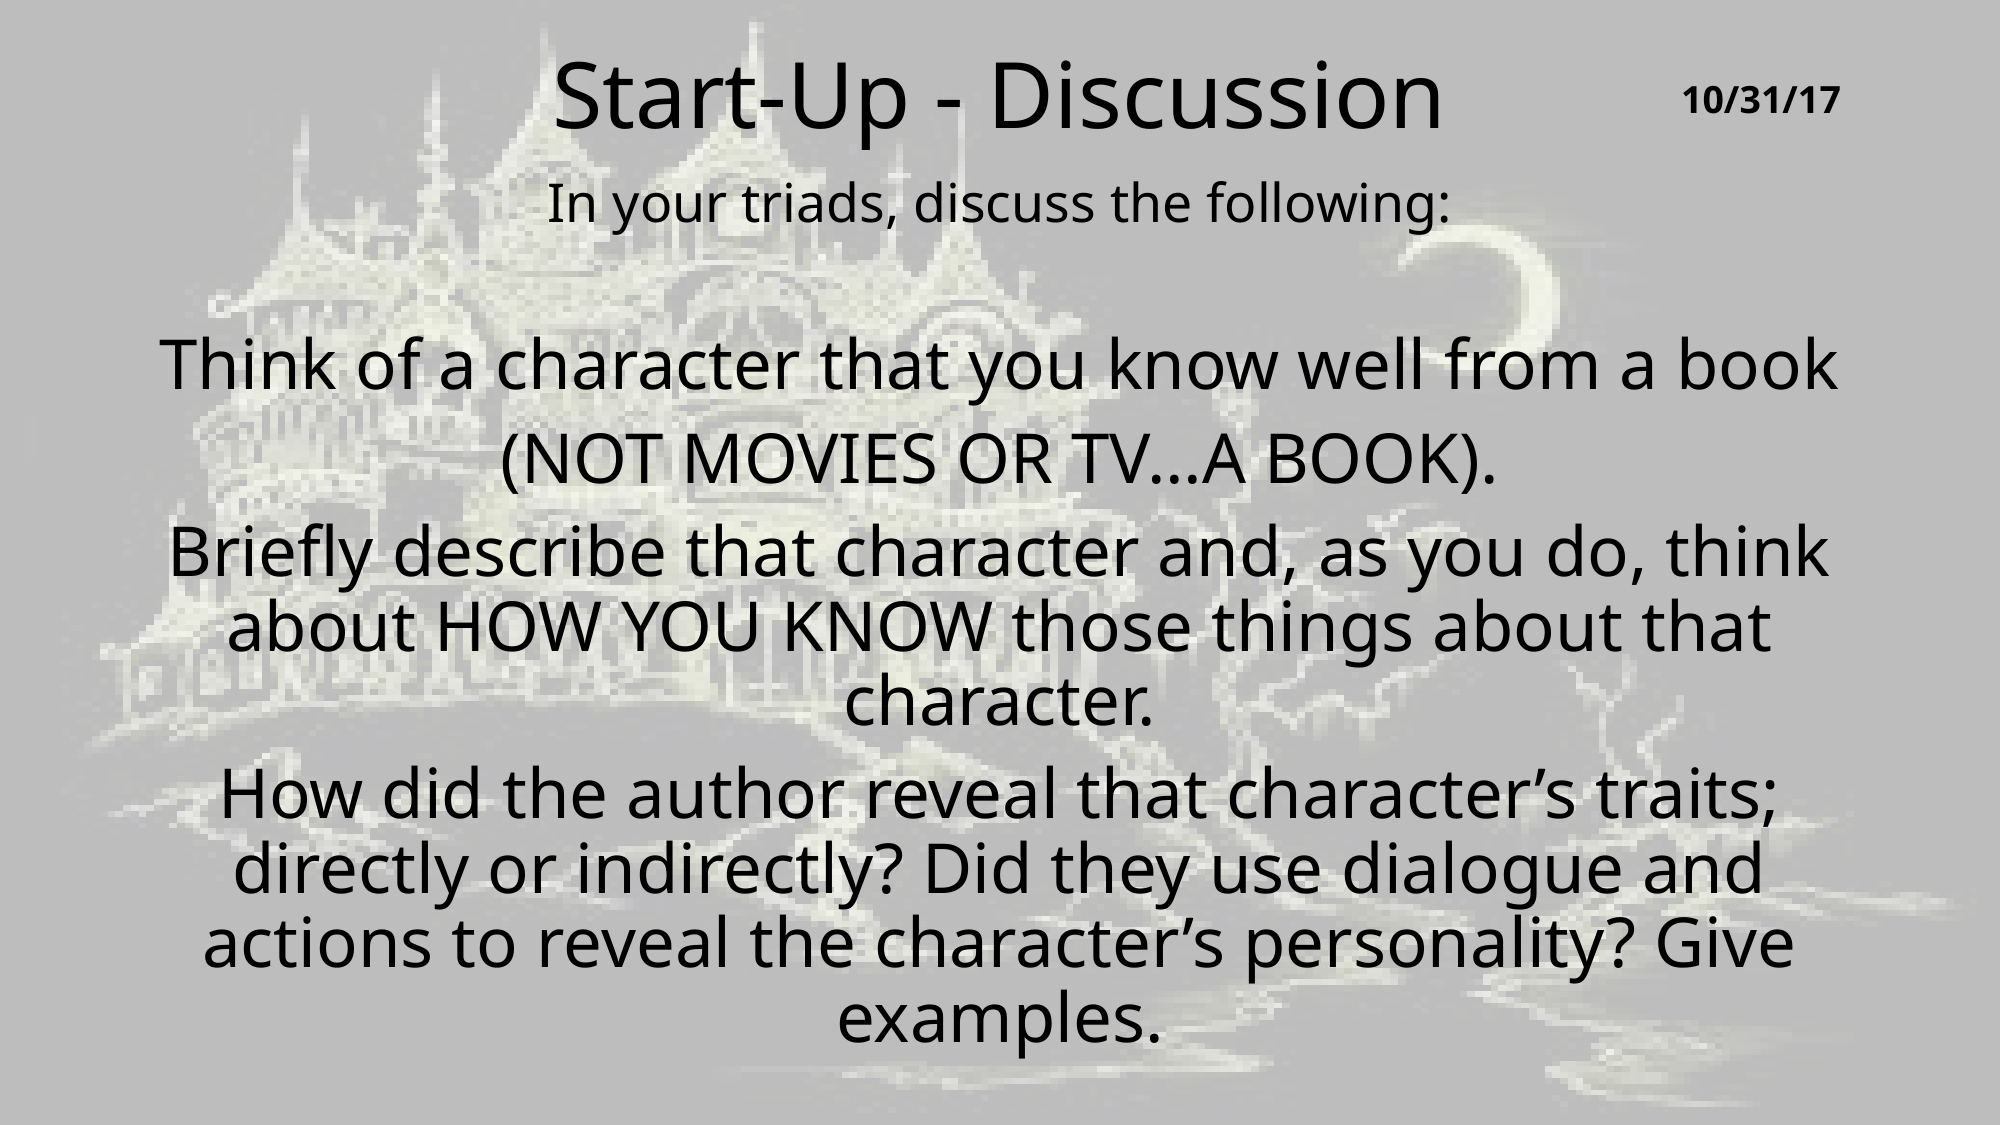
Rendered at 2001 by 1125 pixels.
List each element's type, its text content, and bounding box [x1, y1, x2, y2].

list In your triads, discuss the following: Think of a character that you know well from a book (NOT MOVIES OR TV…A BOOK). Briefly describe that character and, as you do, think about HOW YOU KNOW those things about that character. How did the author reveal that character’s traits; directly or indirectly? Did they use dialogue and actions to reveal the character’s personality? Give examples. [137, 168, 1863, 1089]
text_box 10/31/17 [1666, 68, 1856, 129]
title Start-Up - Discussion [137, 29, 1863, 168]
